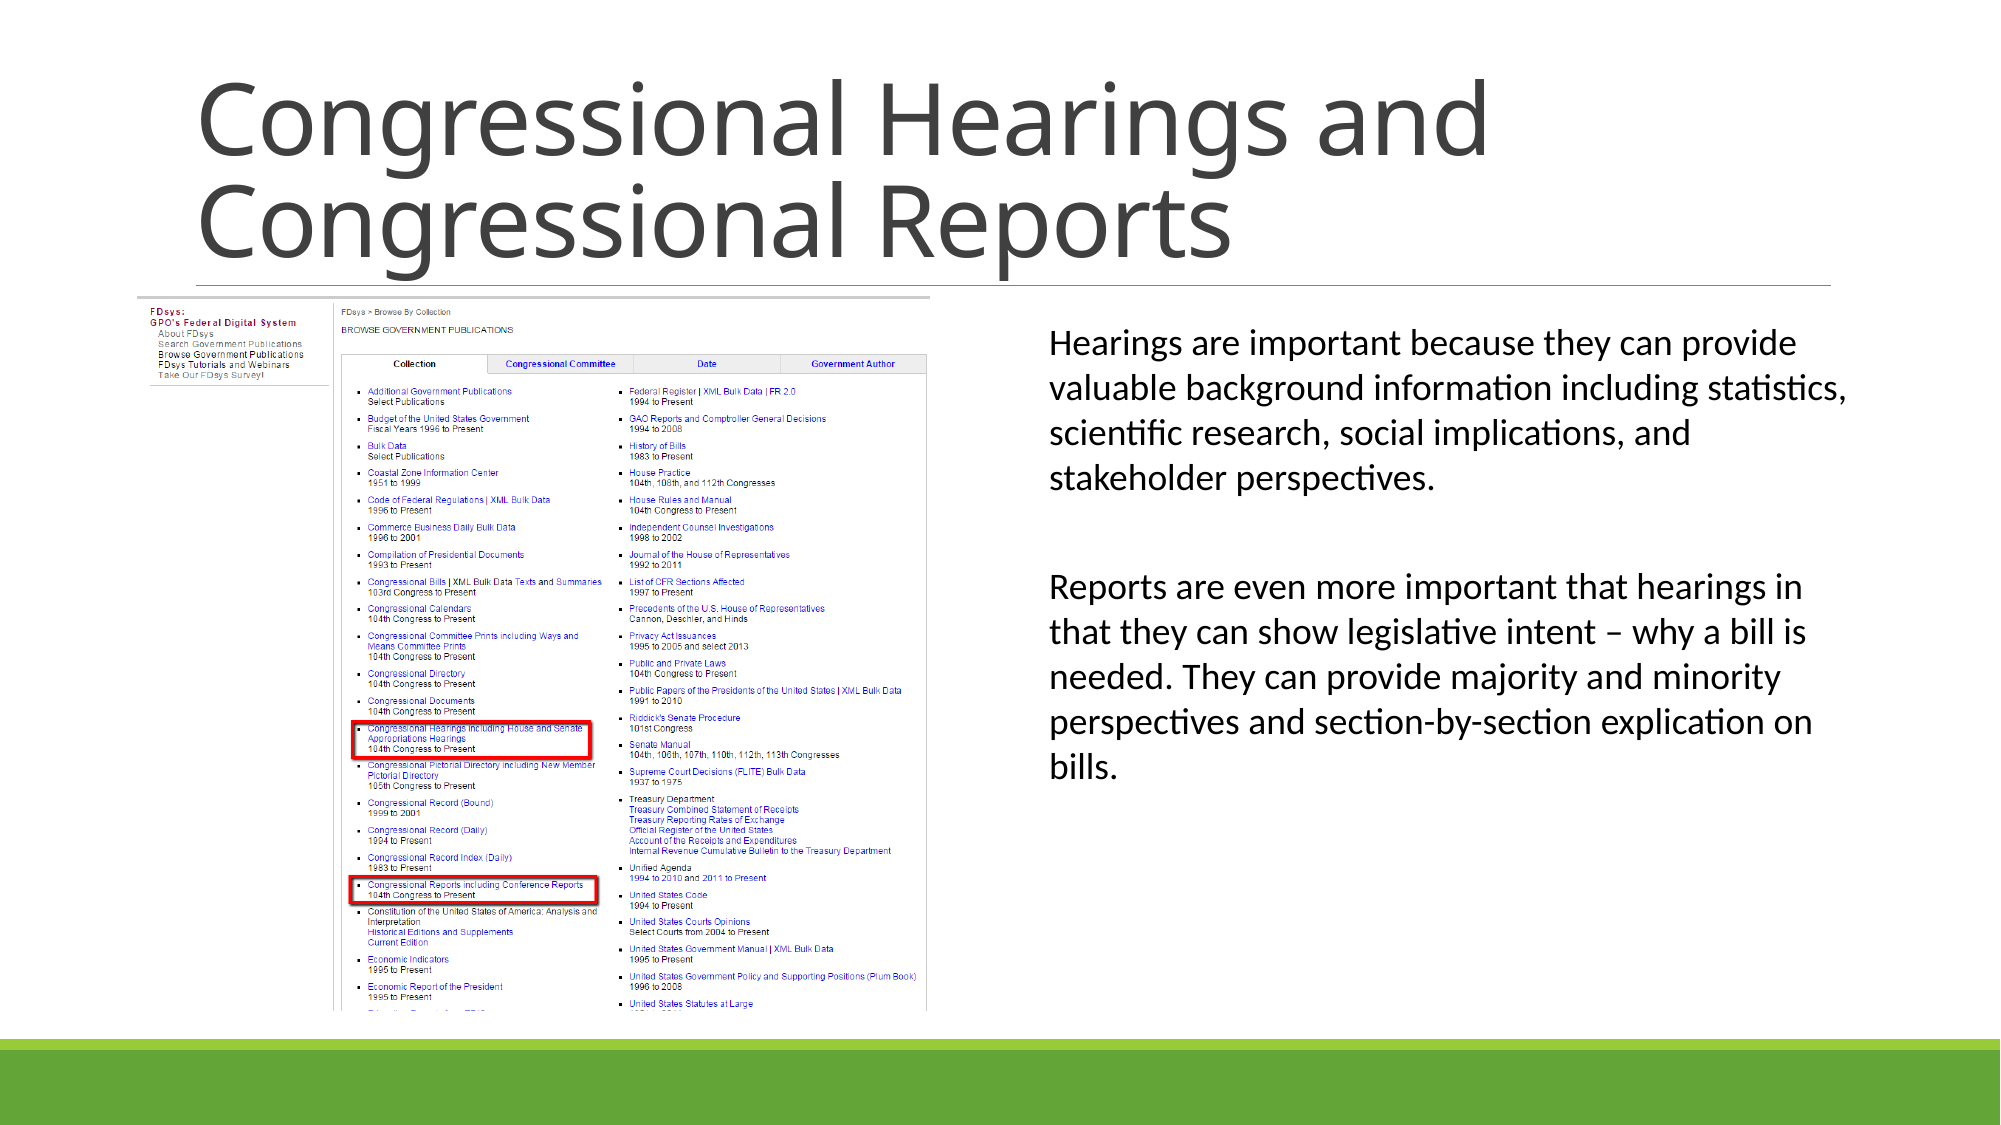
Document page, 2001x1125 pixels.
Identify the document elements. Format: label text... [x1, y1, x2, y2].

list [136, 295, 930, 1011]
title Congressional Hearings and Congressional Reports [180, 47, 1830, 285]
text_box Reports are even more important that hearings in that they can show legislative intent – why a bill is needed. They can provide majority and minority perspectives and section-by-section explication on bills. [1034, 554, 1875, 795]
text_box Hearings are important because they can provide valuable background information including statistics, scientific research, social implications, and stakeholder perspectives. [1034, 310, 1875, 506]
